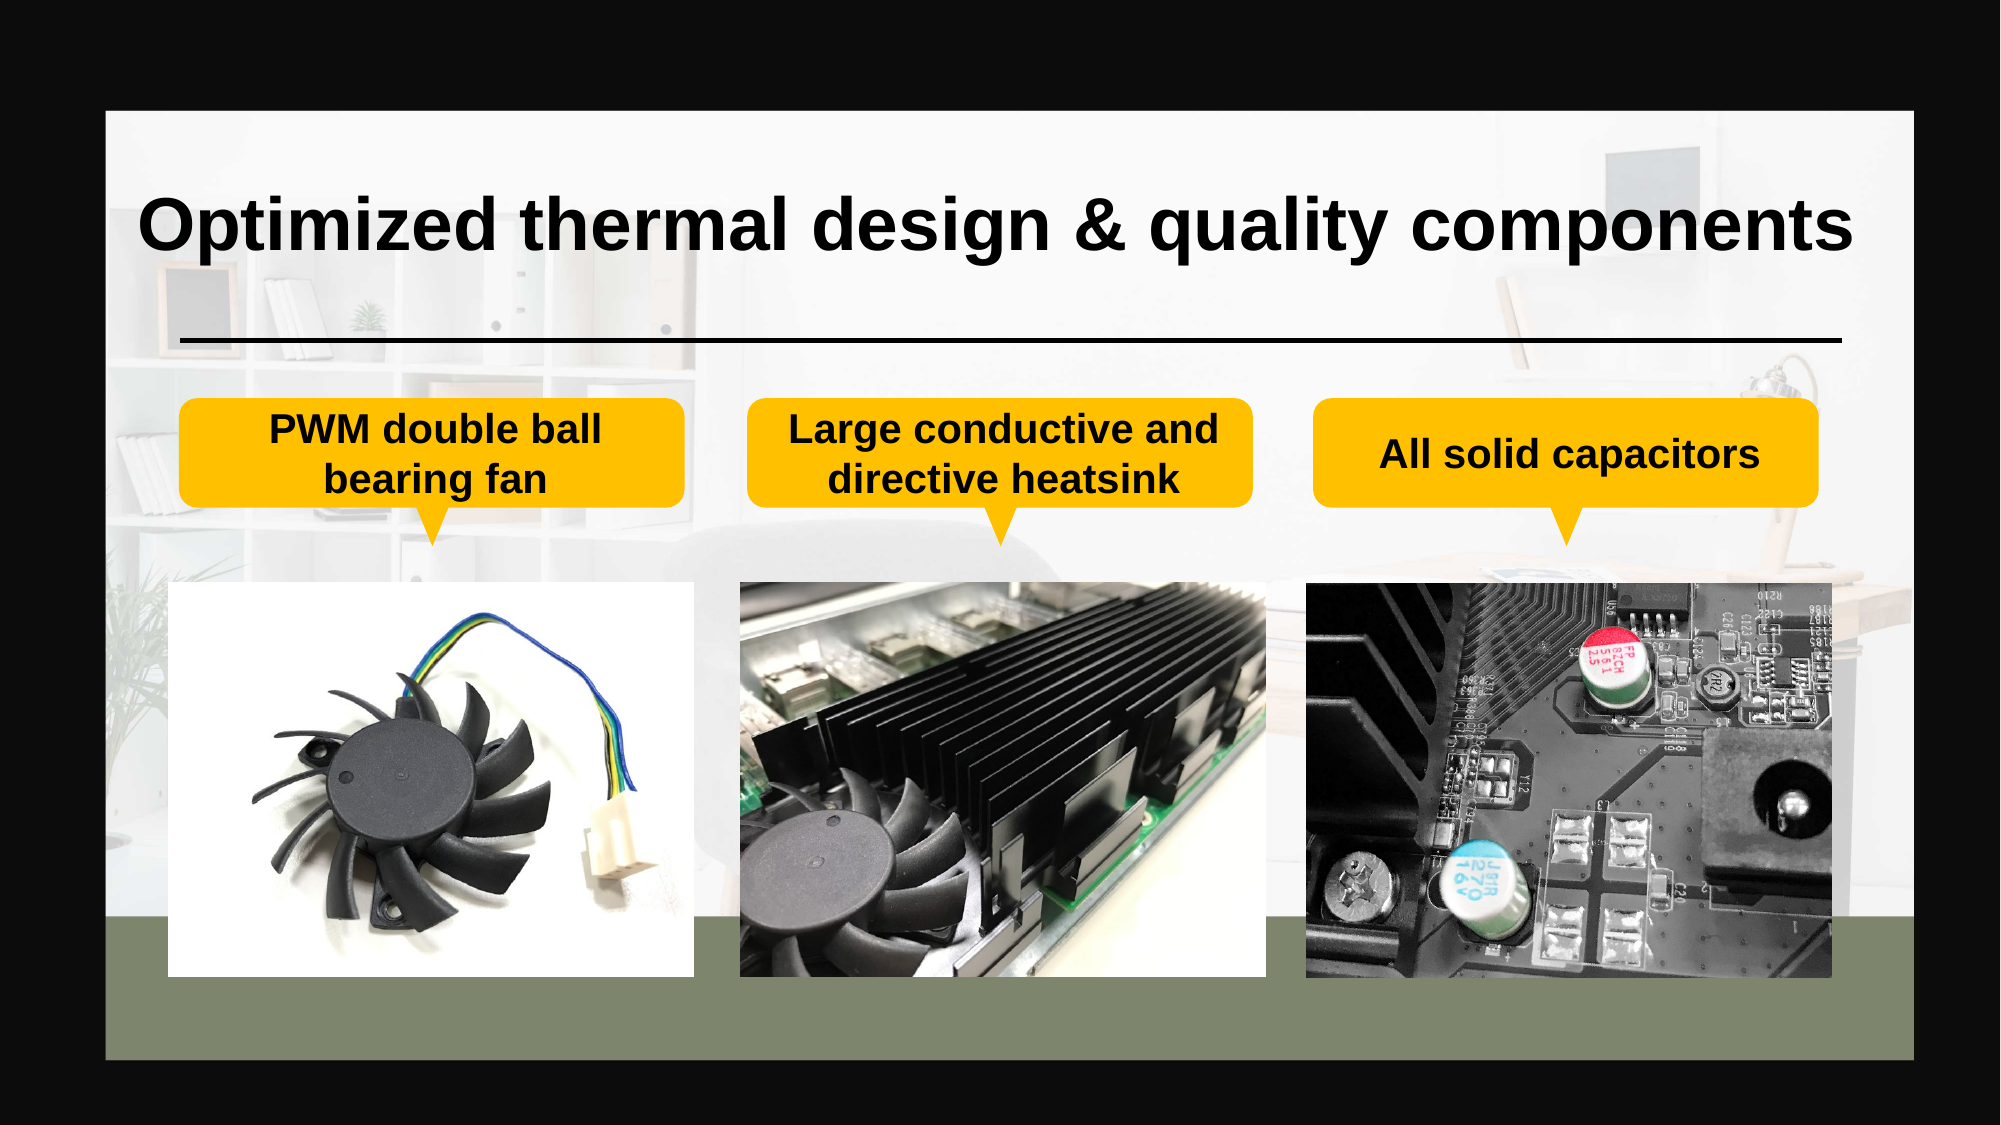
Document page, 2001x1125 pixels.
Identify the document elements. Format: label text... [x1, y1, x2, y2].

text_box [747, 398, 1253, 547]
picture [0, 0, 2001, 1125]
text_box PWM double ball bearing fan [182, 394, 689, 510]
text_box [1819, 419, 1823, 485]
text_box Large conductive and directive heatsink [751, 394, 1257, 510]
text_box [1313, 398, 1819, 547]
title Optimized thermal design & quality components [99, 141, 1916, 300]
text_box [178, 398, 685, 547]
